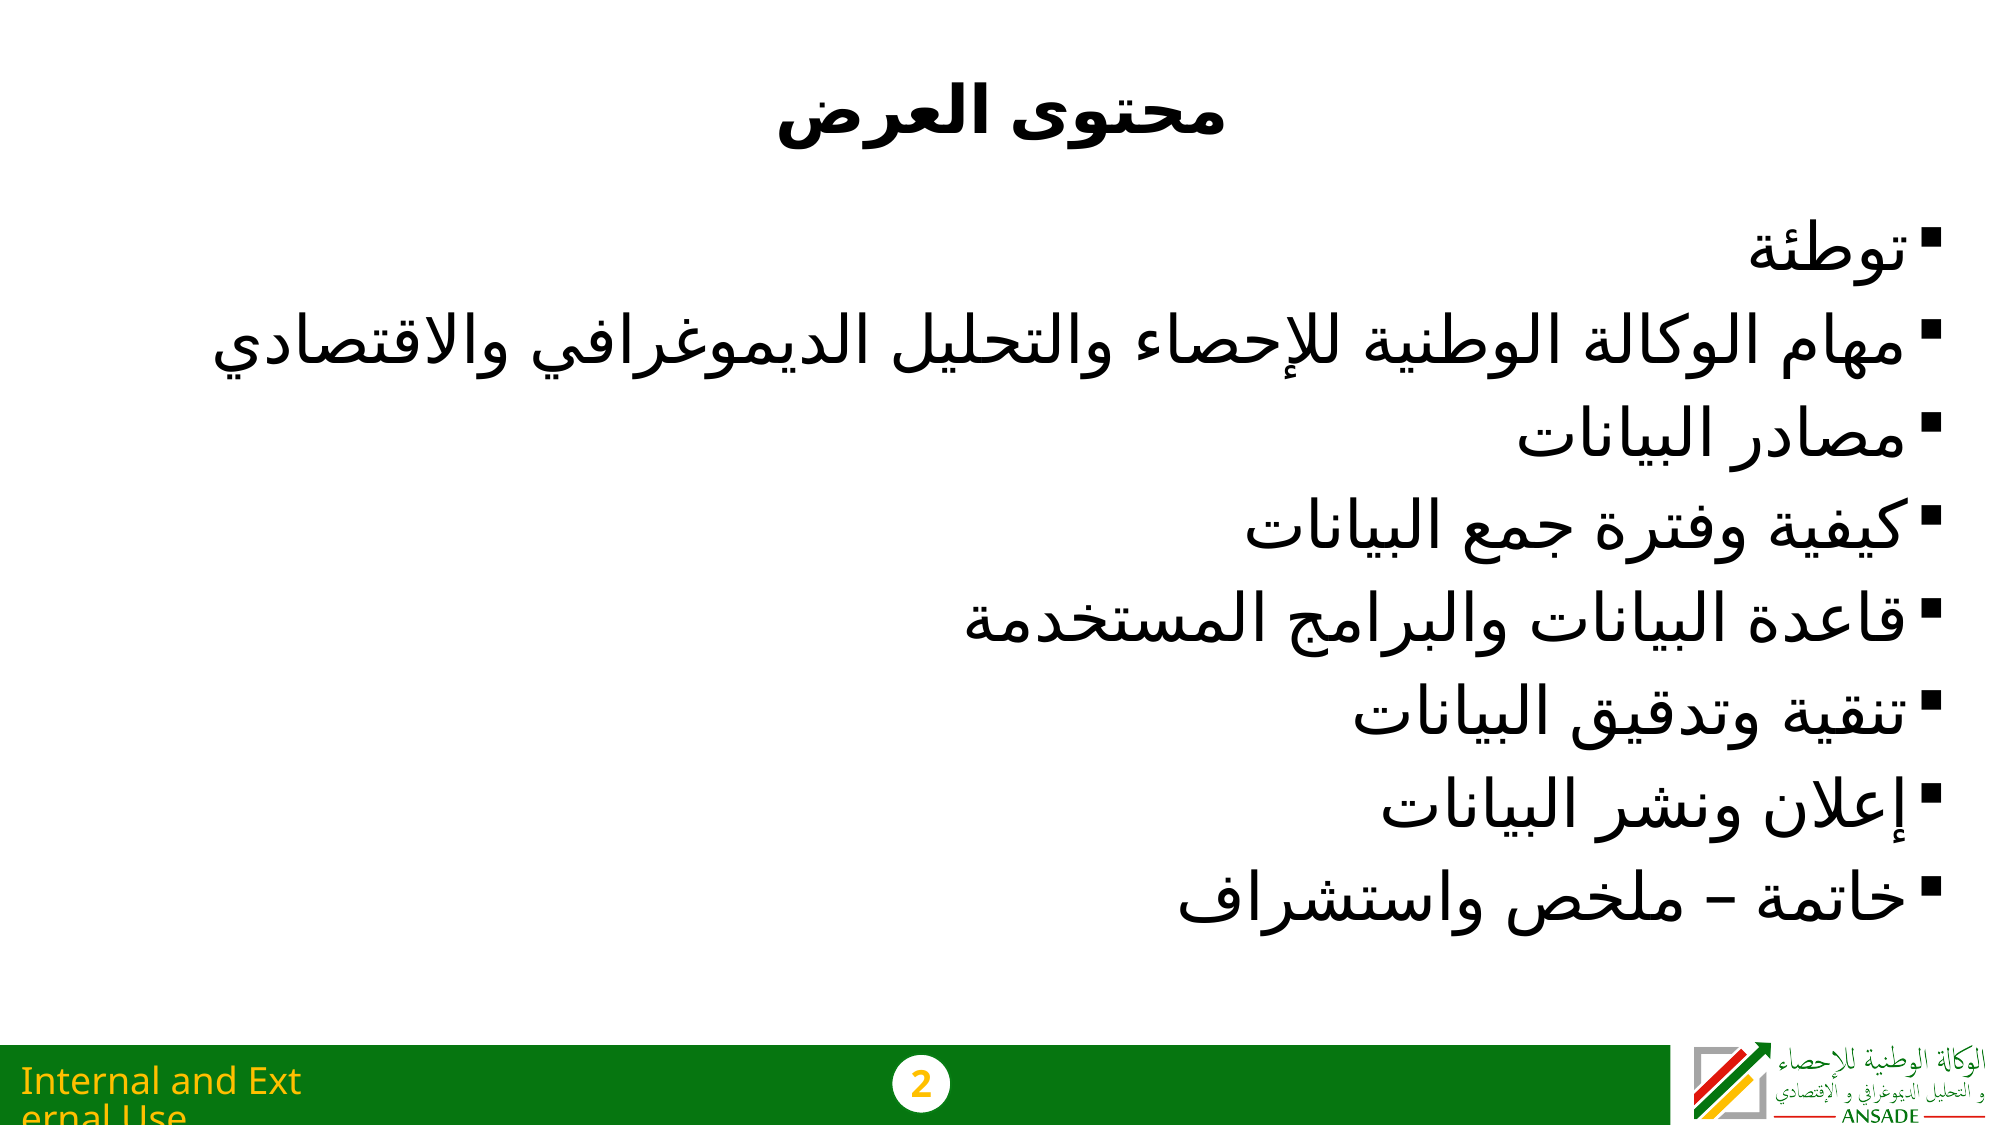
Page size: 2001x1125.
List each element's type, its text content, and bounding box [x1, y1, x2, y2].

picture [1694, 1042, 1986, 1123]
slide_number 2 [867, 1059, 976, 1112]
title محتوى العرض [42, 41, 1962, 184]
footer Internal and External Use [5, 1053, 330, 1112]
list توطئة مهام الوكالة الوطنية للإحصاء والتحليل الديموغرافي والاقتصادي مصادر البيانات كيفية وفترة جمع البيانات قاعدة البيانات والبرامج المستخدمة تنقية وتدقيق البيانات إعلان ونشر البيانات خاتمة – ملخص واستشراف [42, 205, 1962, 1030]
